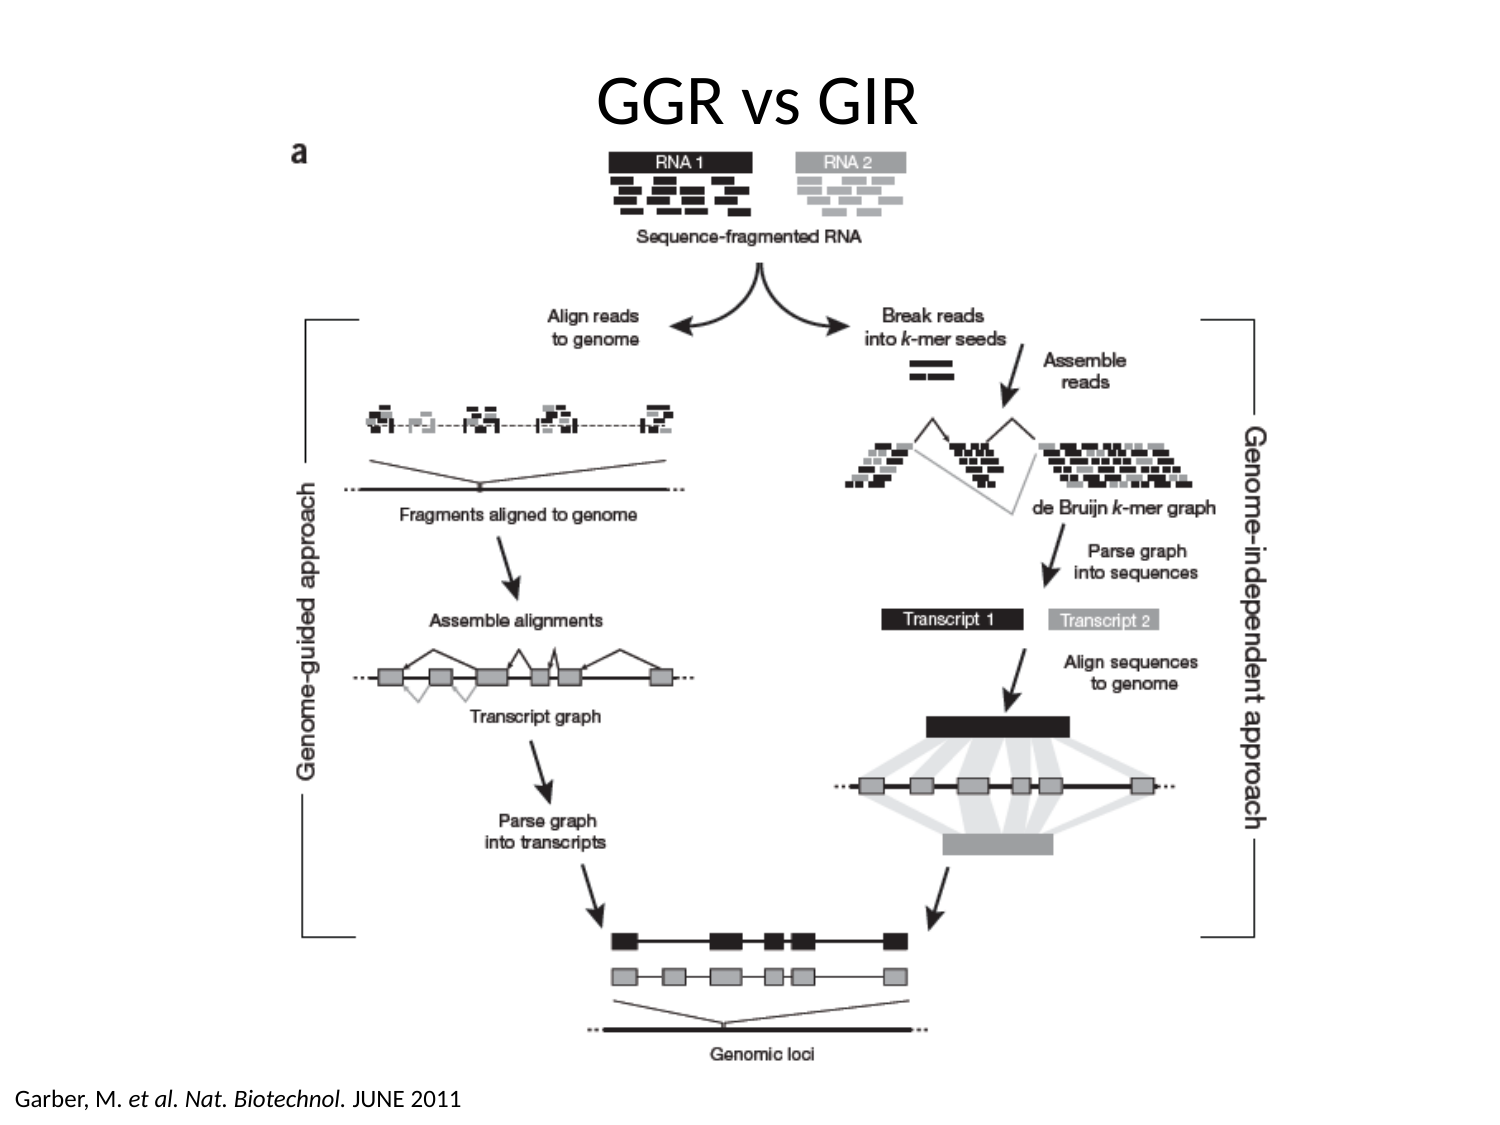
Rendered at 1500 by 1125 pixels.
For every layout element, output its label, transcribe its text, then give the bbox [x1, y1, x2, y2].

text_box Garber, M. et al. Nat. Biotechnol. JUNE 2011 [0, 1074, 1500, 1120]
picture [262, 124, 1301, 1079]
title GGR vs GIR [0, 45, 1500, 233]
